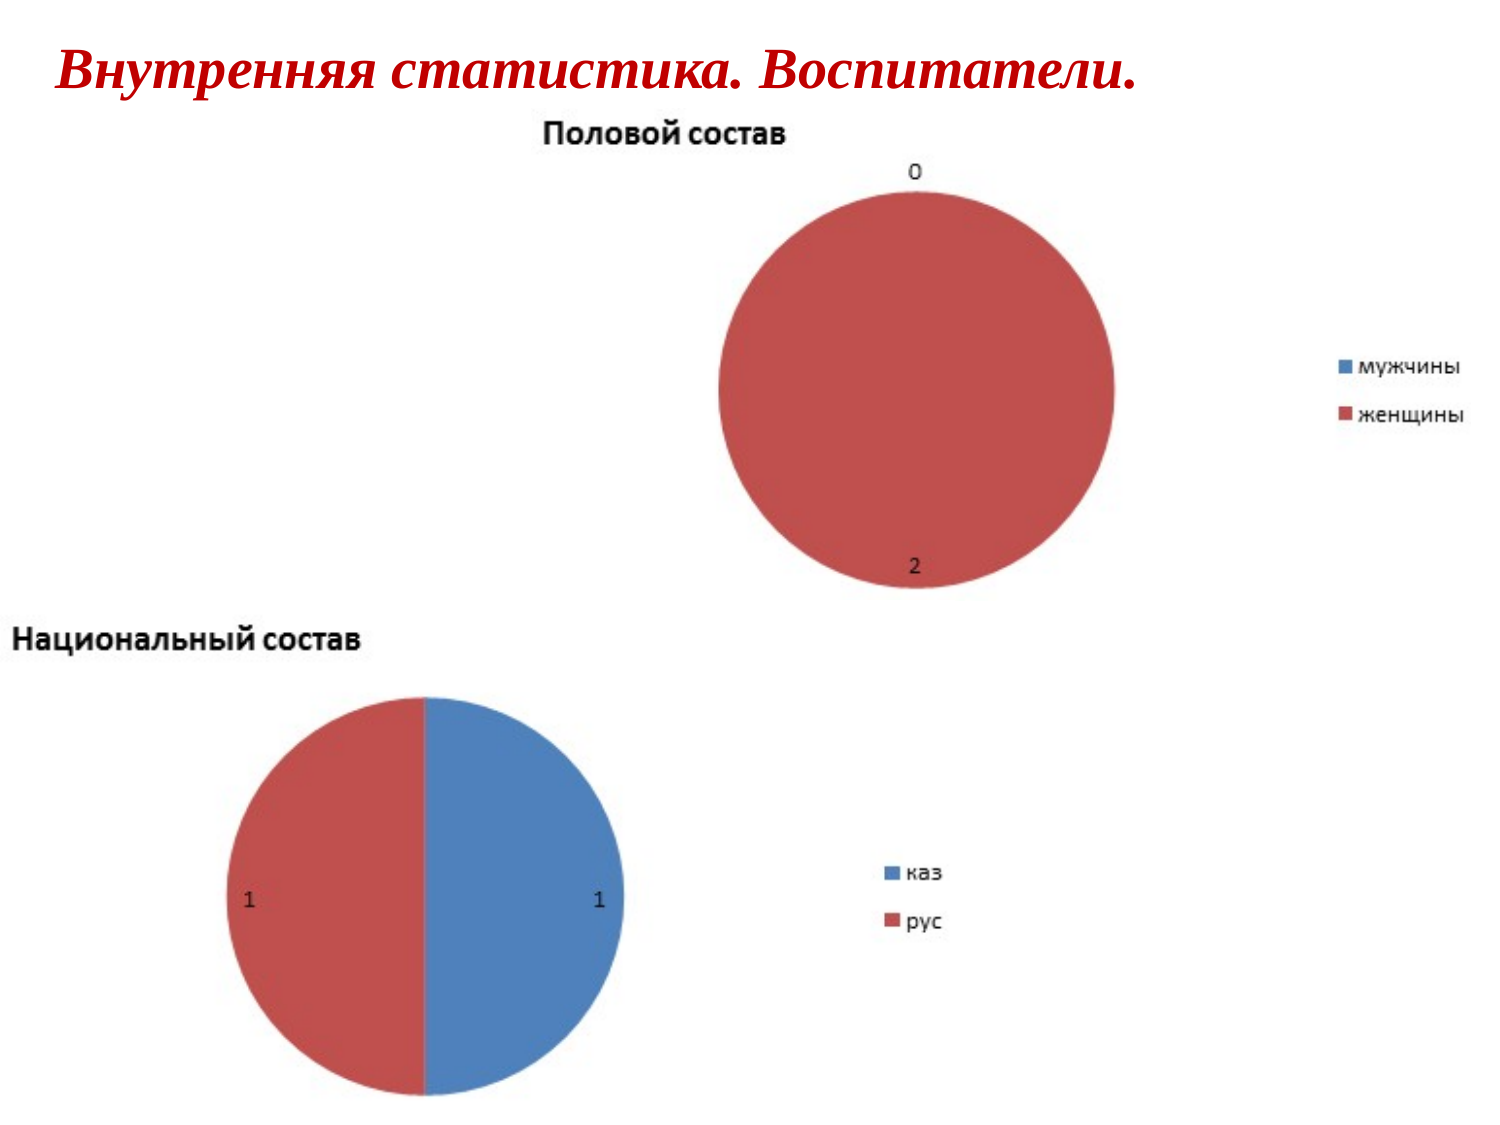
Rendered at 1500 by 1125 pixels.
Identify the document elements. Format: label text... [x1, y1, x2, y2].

text_box Внутренняя статистика. Воспитатели. [40, 23, 1154, 109]
picture [0, 108, 1471, 1115]
